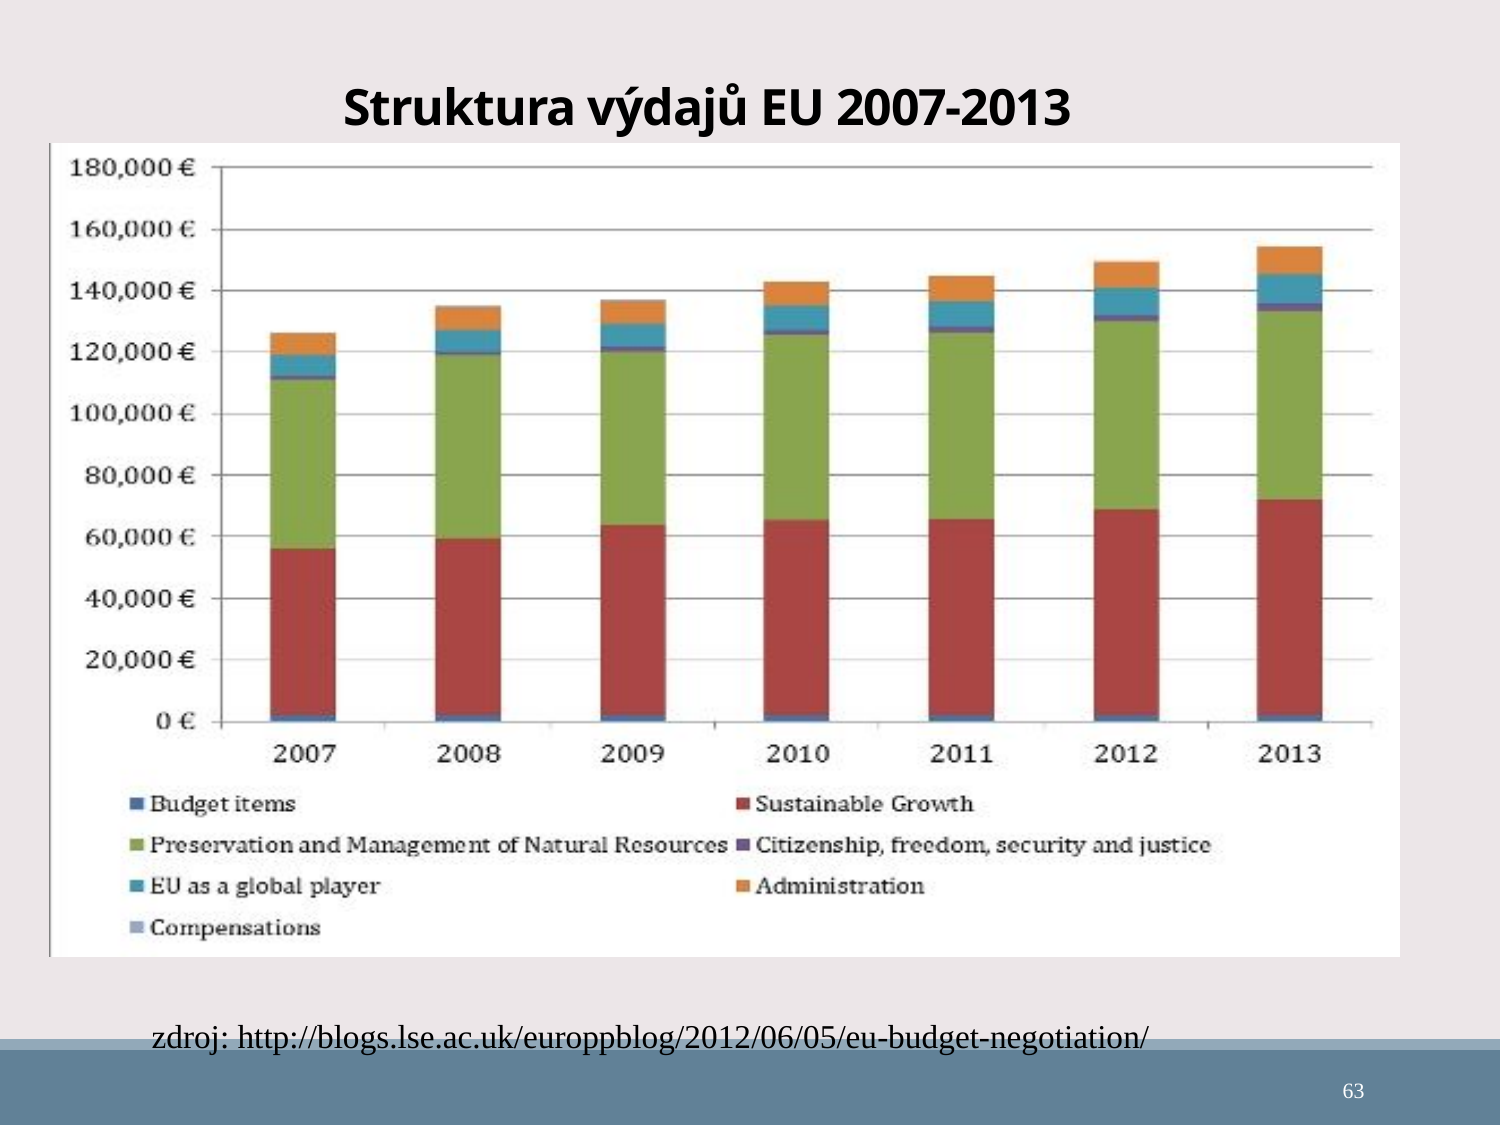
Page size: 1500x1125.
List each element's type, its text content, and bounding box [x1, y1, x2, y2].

text_box zdroj: http://blogs.lse.ac.uk/europpblog/2012/06/05/eu-budget-negotiation/ [88, 1008, 1223, 1063]
title Struktura výdajů EU 2007-2013 [88, 42, 1326, 139]
slide_number 63 [1218, 1059, 1380, 1120]
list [48, 142, 1401, 958]
